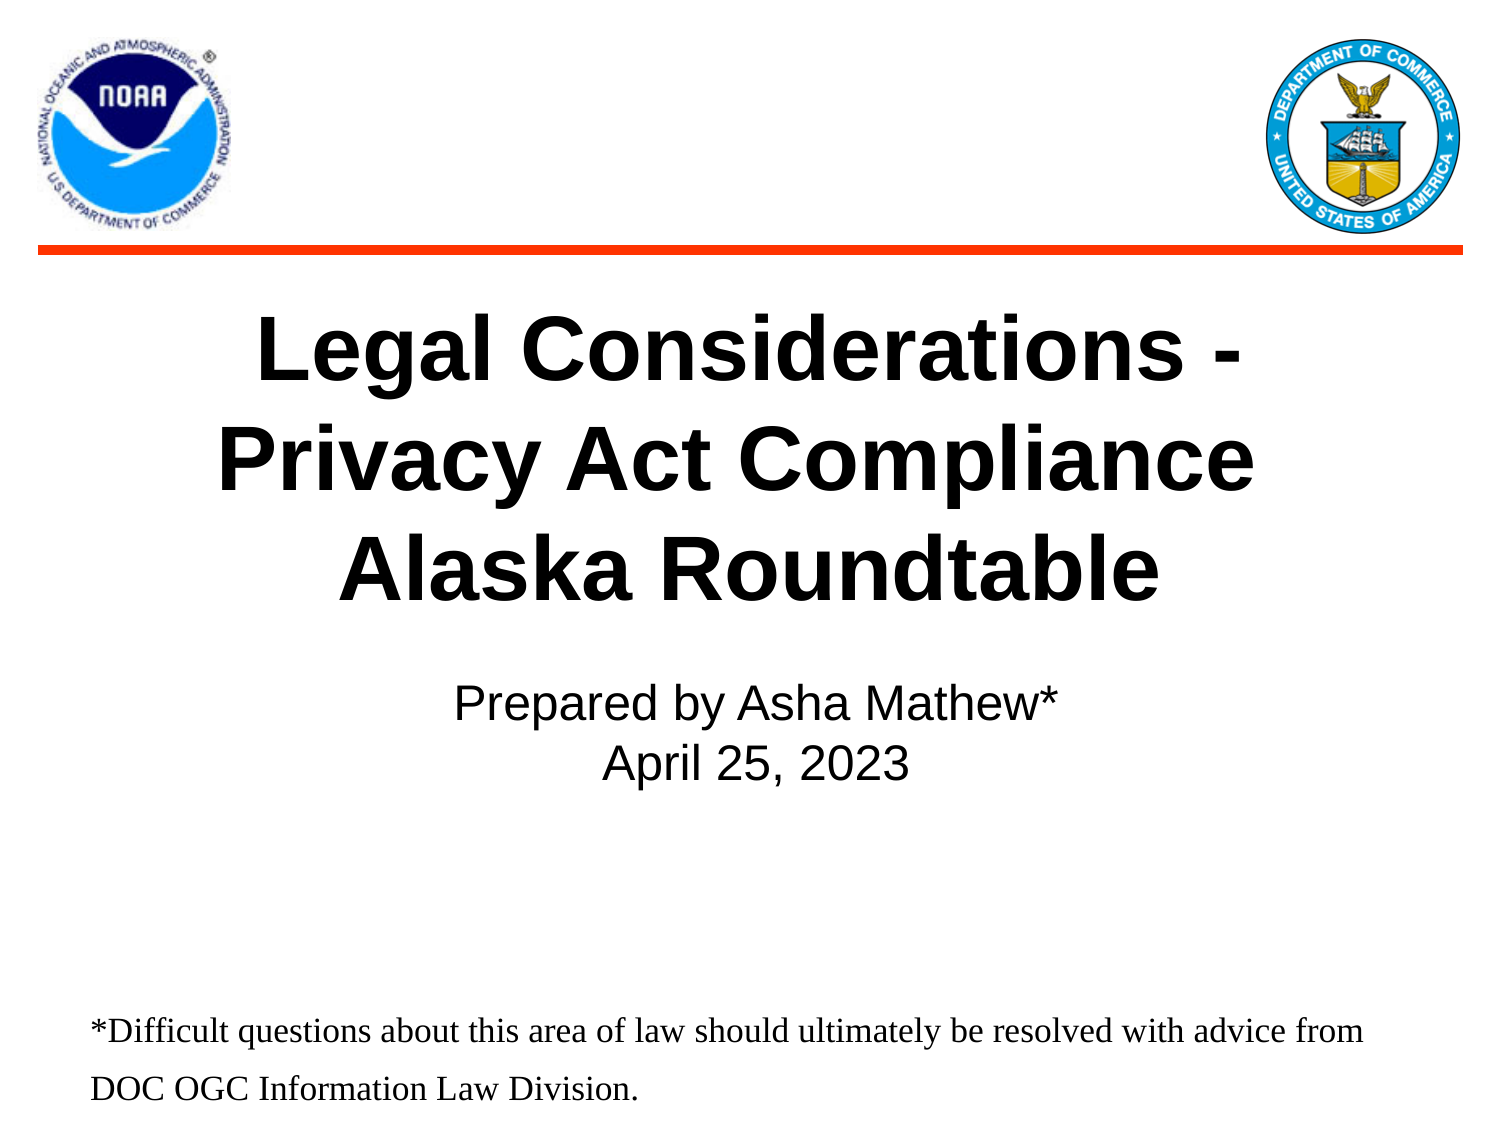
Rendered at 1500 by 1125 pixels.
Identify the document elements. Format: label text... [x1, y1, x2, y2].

title Legal Considerations - Privacy Act Compliance Alaska Roundtable [112, 450, 1388, 638]
picture [1262, 37, 1463, 237]
picture [37, 37, 231, 231]
text_box *Difficult questions about this area of law should ultimately be resolved with advice from DOC OGC Information Law Division. [74, 999, 1438, 1075]
subtitle Prepared by Asha Mathew* April 25, 2023 [231, 662, 1282, 950]
